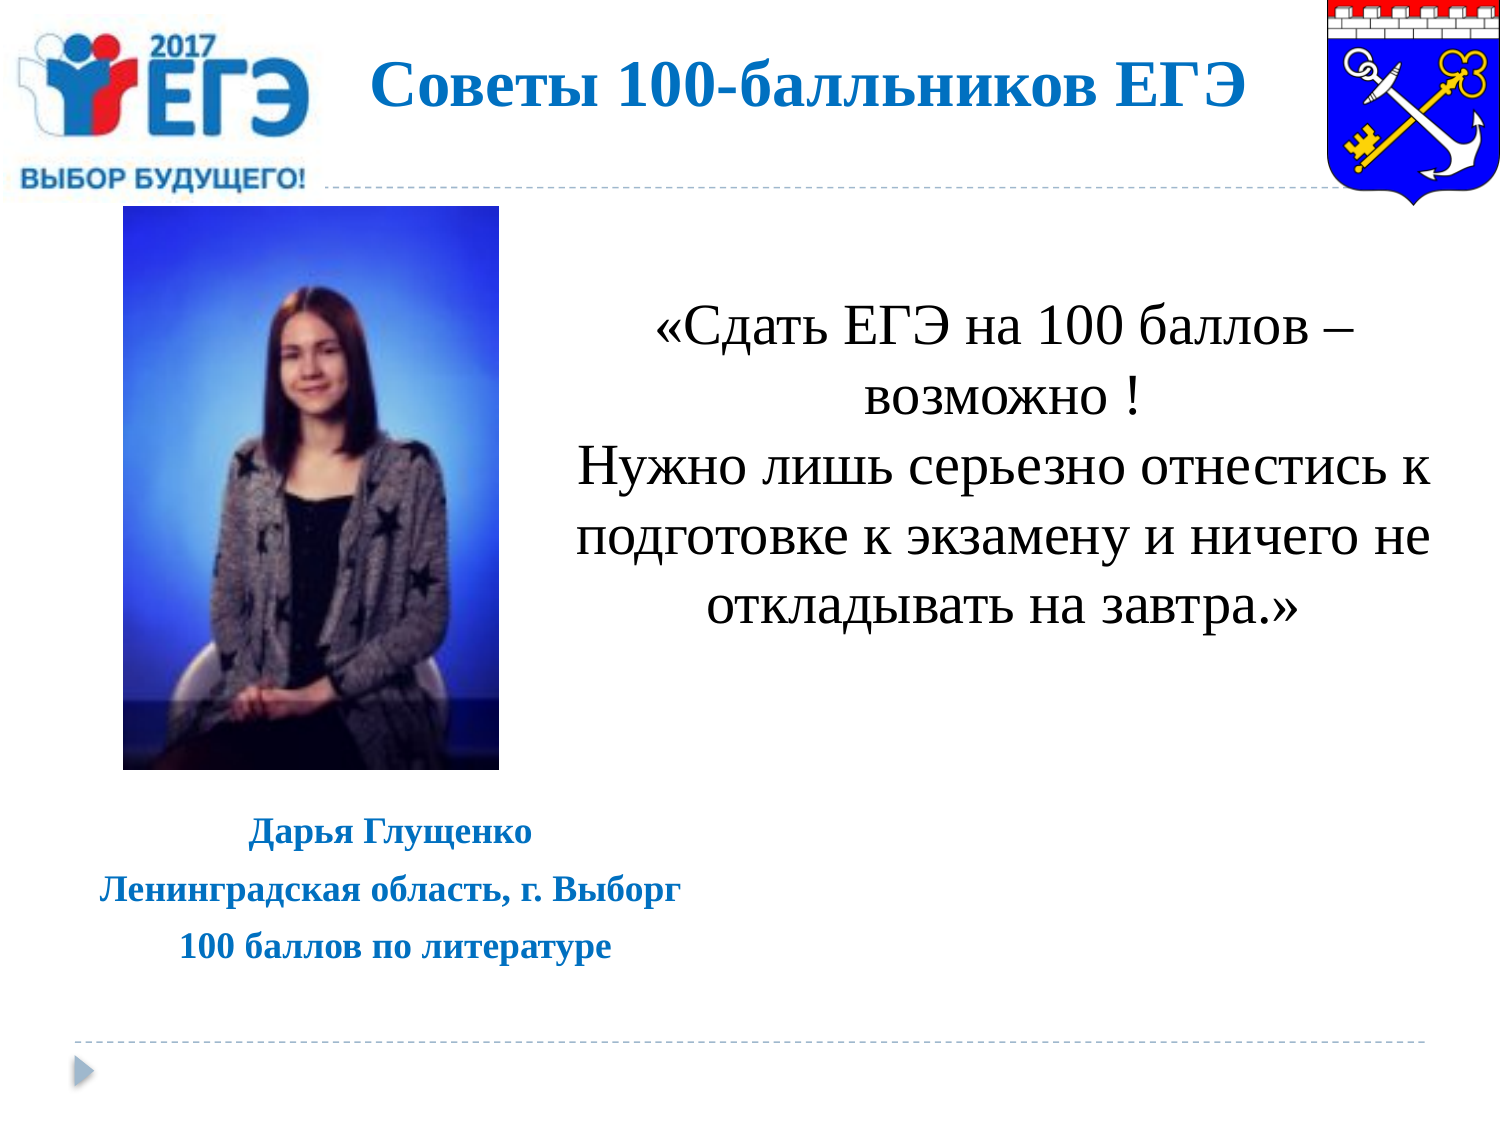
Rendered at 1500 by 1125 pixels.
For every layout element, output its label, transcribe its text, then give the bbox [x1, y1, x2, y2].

list «Сдать ЕГЭ на 100 баллов – возможно ! Нужно лишь серьезно отнестись к подготовке к экзамену и ничего не откладывать на завтра.» [561, 278, 1447, 646]
picture [3, 14, 325, 203]
list Дарья Глущенко Ленинградская область, г. Выборг 100 баллов по литературе [41, 798, 750, 987]
title Советы 100-балльников ЕГЭ [326, 18, 1294, 140]
picture [1327, 0, 1500, 207]
picture [123, 205, 500, 771]
